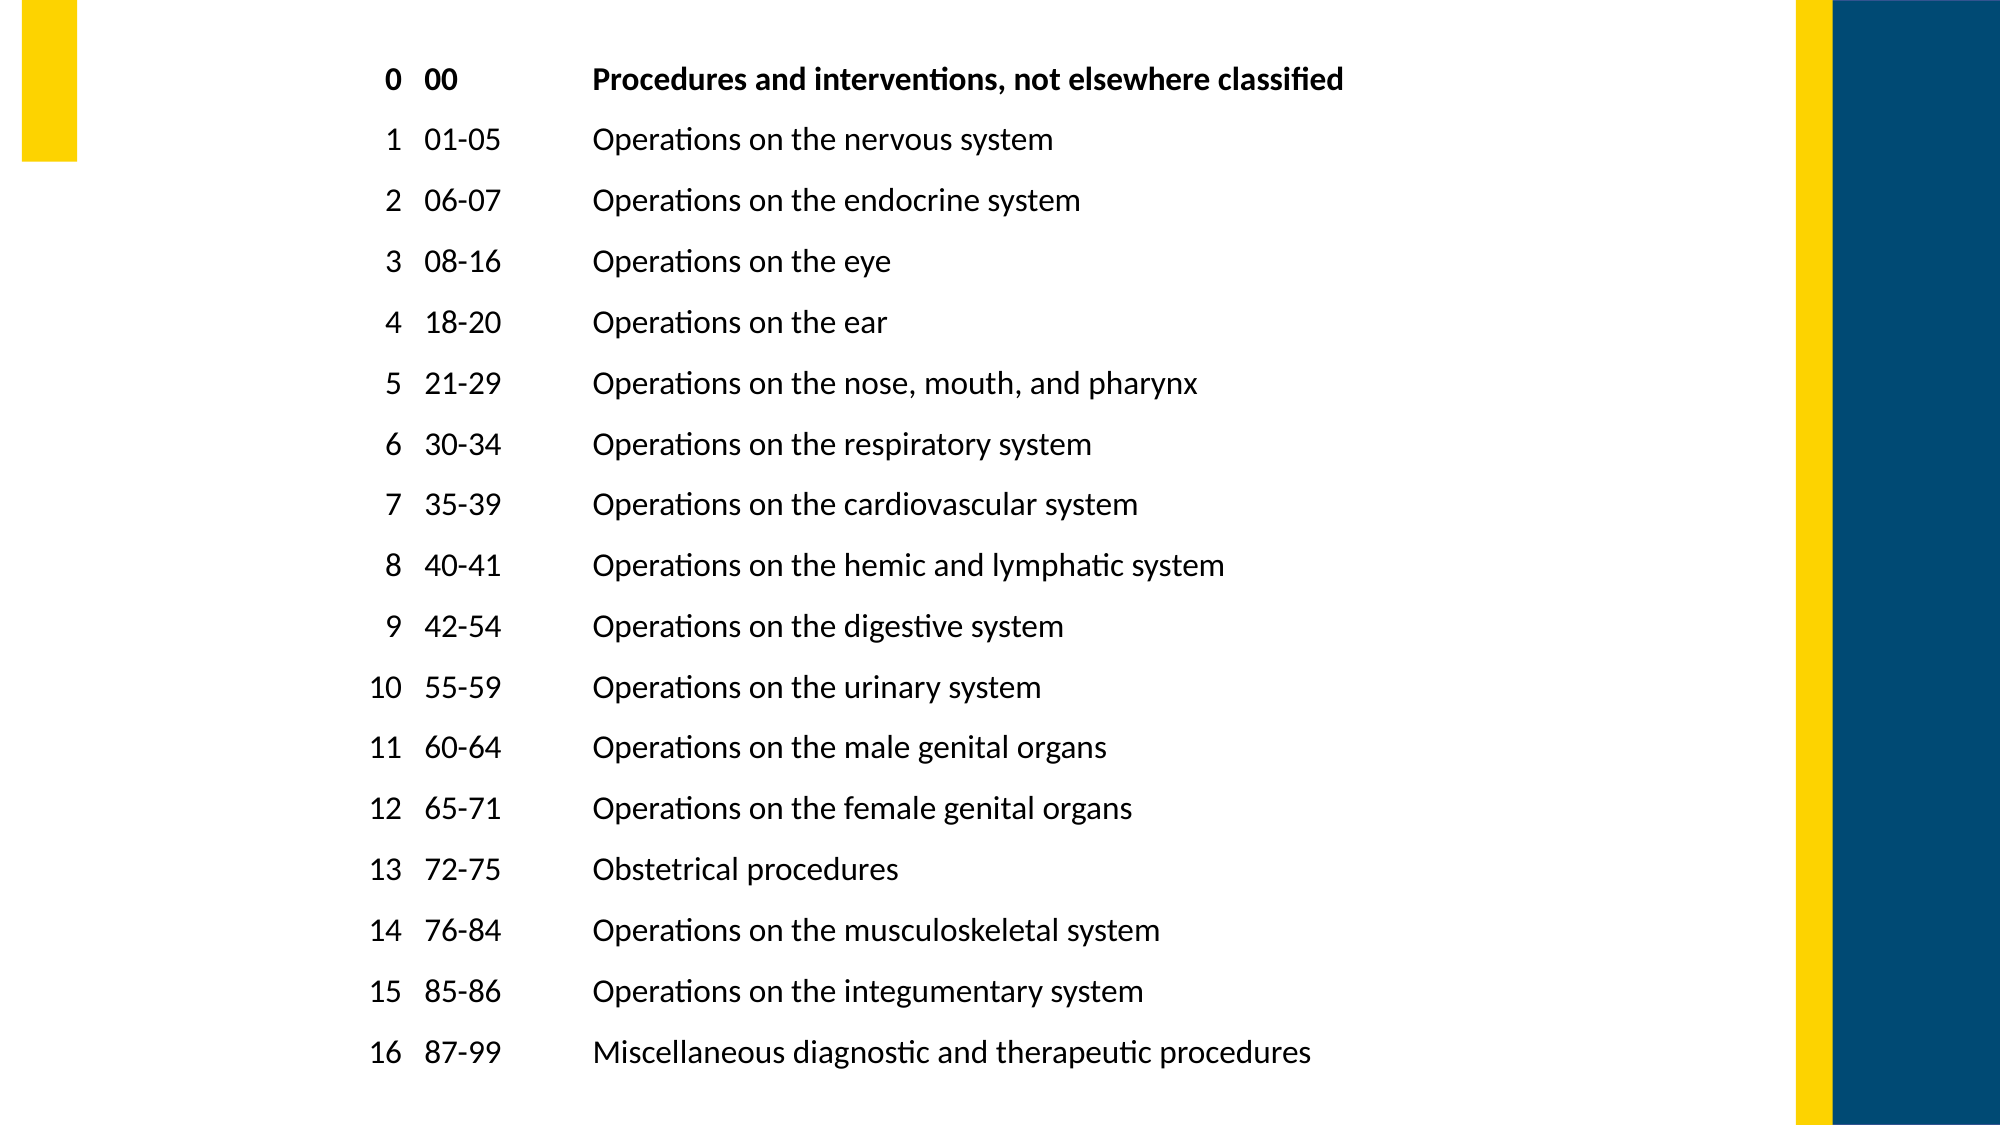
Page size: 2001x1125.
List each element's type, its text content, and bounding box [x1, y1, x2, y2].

table_header 0 [320, 38, 412, 95]
table_cell 85-86 [414, 951, 580, 1010]
table_cell Operations on the nervous system [582, 101, 1771, 158]
table_cell 4 [320, 282, 412, 341]
table_cell 30-34 [414, 403, 580, 462]
table_cell Operations on the ear [582, 282, 1771, 341]
table_header 00 [414, 38, 580, 95]
table_cell Operations on the female genital organs [582, 768, 1771, 827]
table_cell 3 [320, 221, 412, 280]
table_cell 06-07 [414, 160, 580, 219]
table_cell Operations on the nose, mouth, and pharynx [582, 342, 1771, 401]
table_cell 08-16 [414, 221, 580, 280]
text_box [1795, 0, 1834, 1125]
table_cell Operations on the digestive system [582, 586, 1771, 645]
table_cell 65-71 [414, 768, 580, 827]
table_cell 87-99 [414, 1011, 580, 1071]
table_cell 11 [320, 707, 412, 766]
table_cell 6 [320, 403, 412, 462]
table_cell 42-54 [414, 586, 580, 645]
table_cell 12 [320, 768, 412, 827]
table_cell Obstetrical procedures [582, 829, 1771, 888]
table_cell 8 [320, 525, 412, 584]
table_cell 13 [320, 829, 412, 888]
table_header Procedures and interventions, not elsewhere classified [582, 38, 1771, 95]
table_cell 2 [320, 160, 412, 219]
table_cell Operations on the urinary system [582, 647, 1771, 706]
table_cell 7 [320, 464, 412, 523]
table_cell 21-29 [414, 342, 580, 401]
table_cell Operations on the endocrine system [582, 160, 1771, 219]
table_cell Miscellaneous diagnostic and therapeutic procedures [582, 1011, 1771, 1071]
text_box [1834, 0, 2000, 1125]
table_cell 5 [320, 342, 412, 401]
table_cell Operations on the integumentary system [582, 951, 1771, 1010]
table_cell 18-20 [414, 282, 580, 341]
table_cell 10 [320, 647, 412, 706]
table_cell 40-41 [414, 525, 580, 584]
table_cell 14 [320, 890, 412, 949]
table_cell 72-75 [414, 829, 580, 888]
text_box [21, 0, 78, 163]
table_cell Operations on the hemic and lymphatic system [582, 525, 1771, 584]
table_cell 60-64 [414, 707, 580, 766]
table_cell 01-05 [414, 101, 580, 158]
table_cell 15 [320, 951, 412, 1010]
table_cell Operations on the respiratory system [582, 403, 1771, 462]
table_cell Operations on the musculoskeletal system [582, 890, 1771, 949]
table_cell Operations on the male genital organs [582, 707, 1771, 766]
table_cell 1 [320, 101, 412, 158]
table_cell 35-39 [414, 464, 580, 523]
table_cell 9 [320, 586, 412, 645]
table_cell Operations on the cardiovascular system [582, 464, 1771, 523]
table_cell 16 [320, 1011, 412, 1071]
table_cell Operations on the eye [582, 221, 1771, 280]
table_cell 76-84 [414, 890, 580, 949]
table_cell 55-59 [414, 647, 580, 706]
